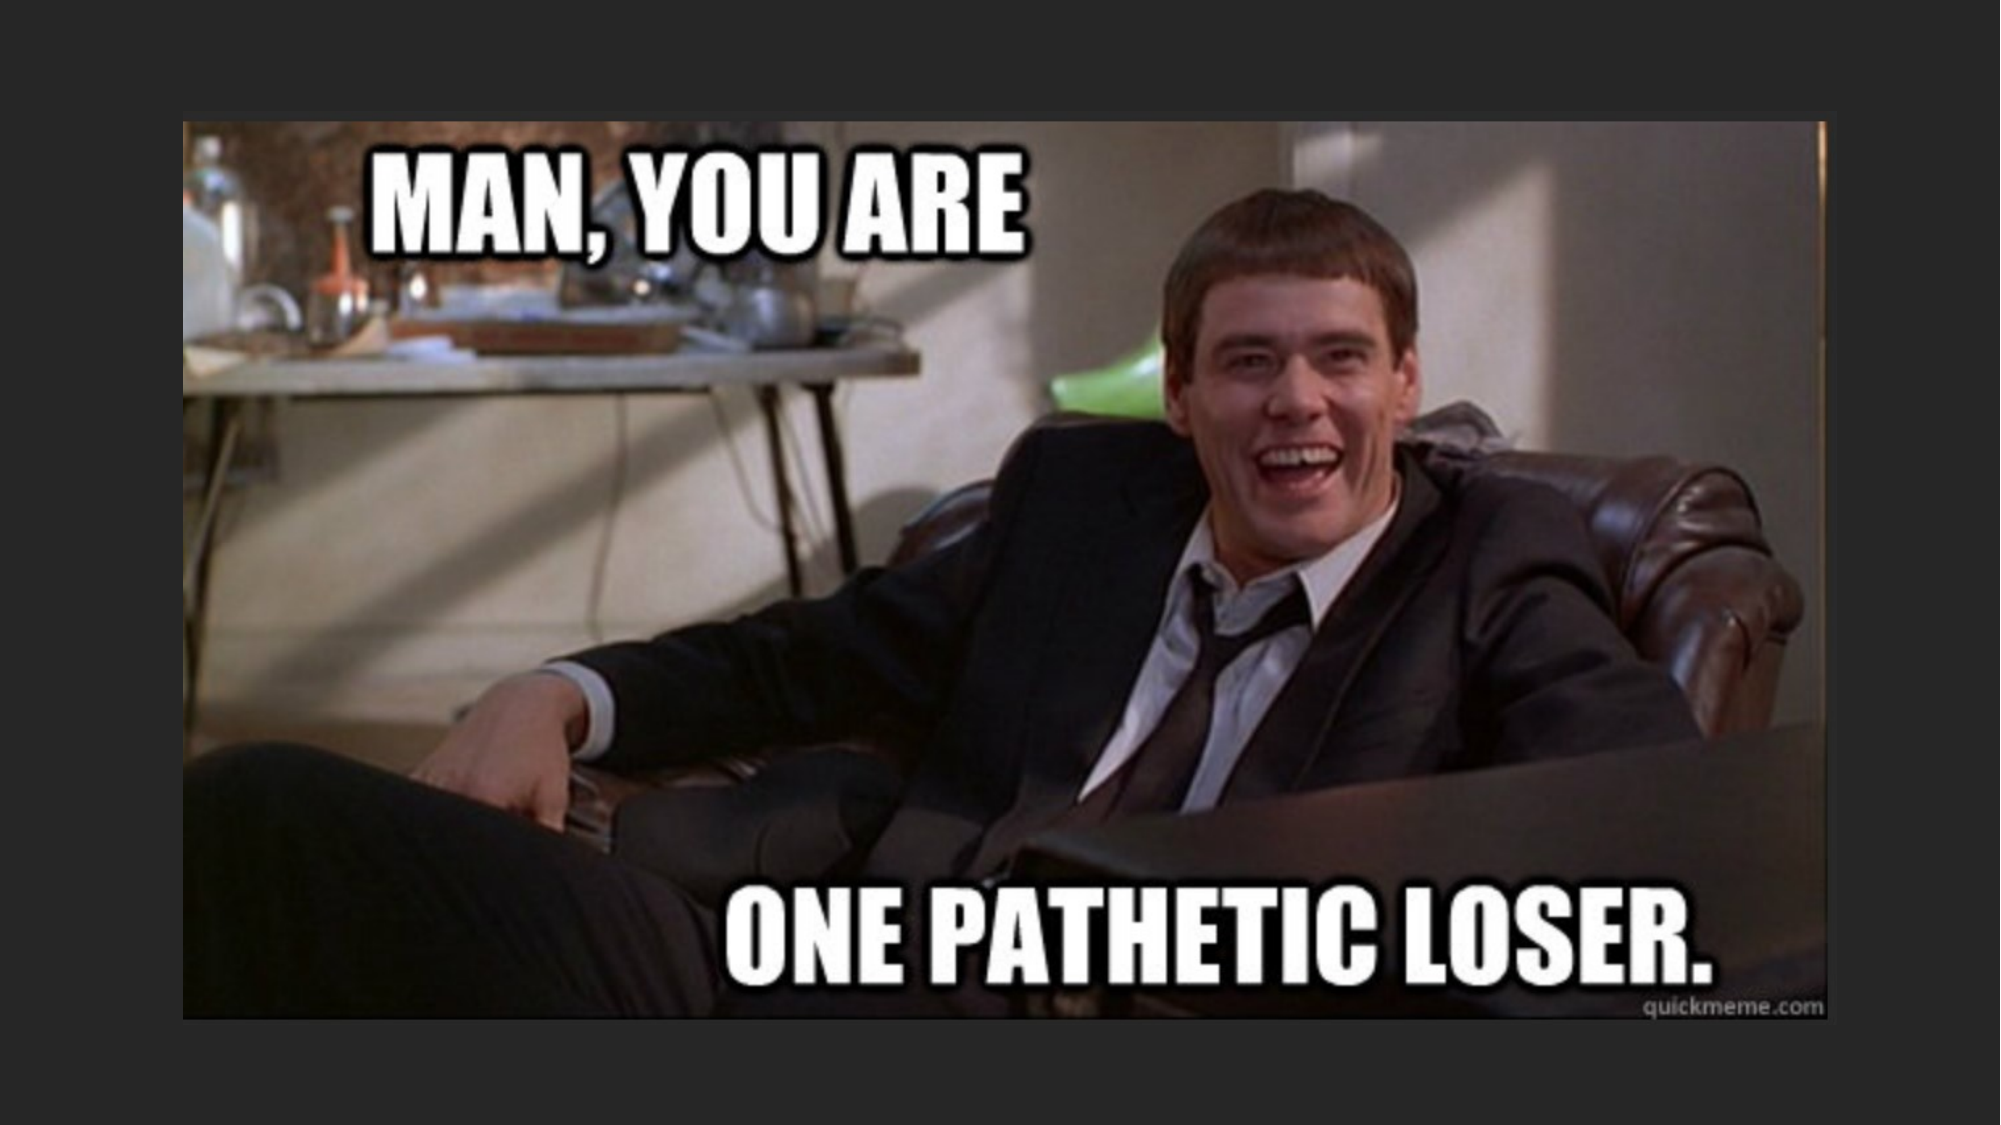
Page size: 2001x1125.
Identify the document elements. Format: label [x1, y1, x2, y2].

picture [183, 111, 1838, 1025]
